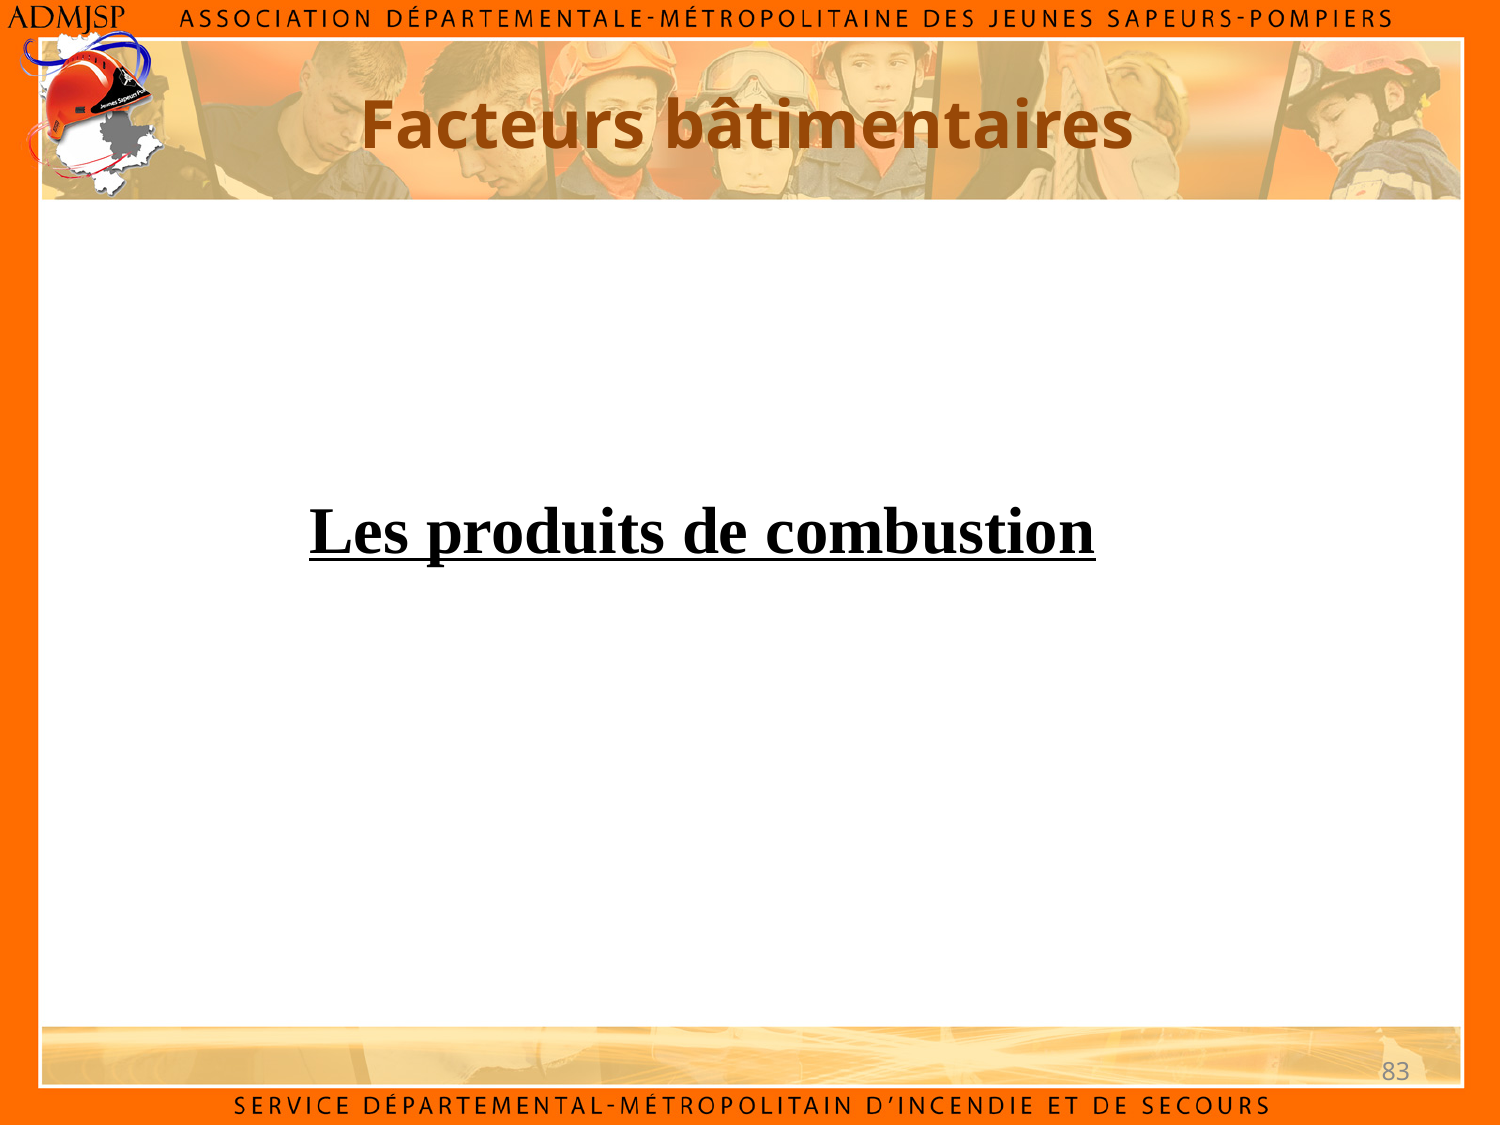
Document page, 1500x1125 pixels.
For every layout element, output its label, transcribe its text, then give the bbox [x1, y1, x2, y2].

picture [0, 0, 1500, 1125]
text_box Les produits de combustion [171, 479, 1235, 575]
text_box 83 [1074, 1042, 1425, 1103]
title Facteurs bâtimentaires [41, 45, 1454, 200]
